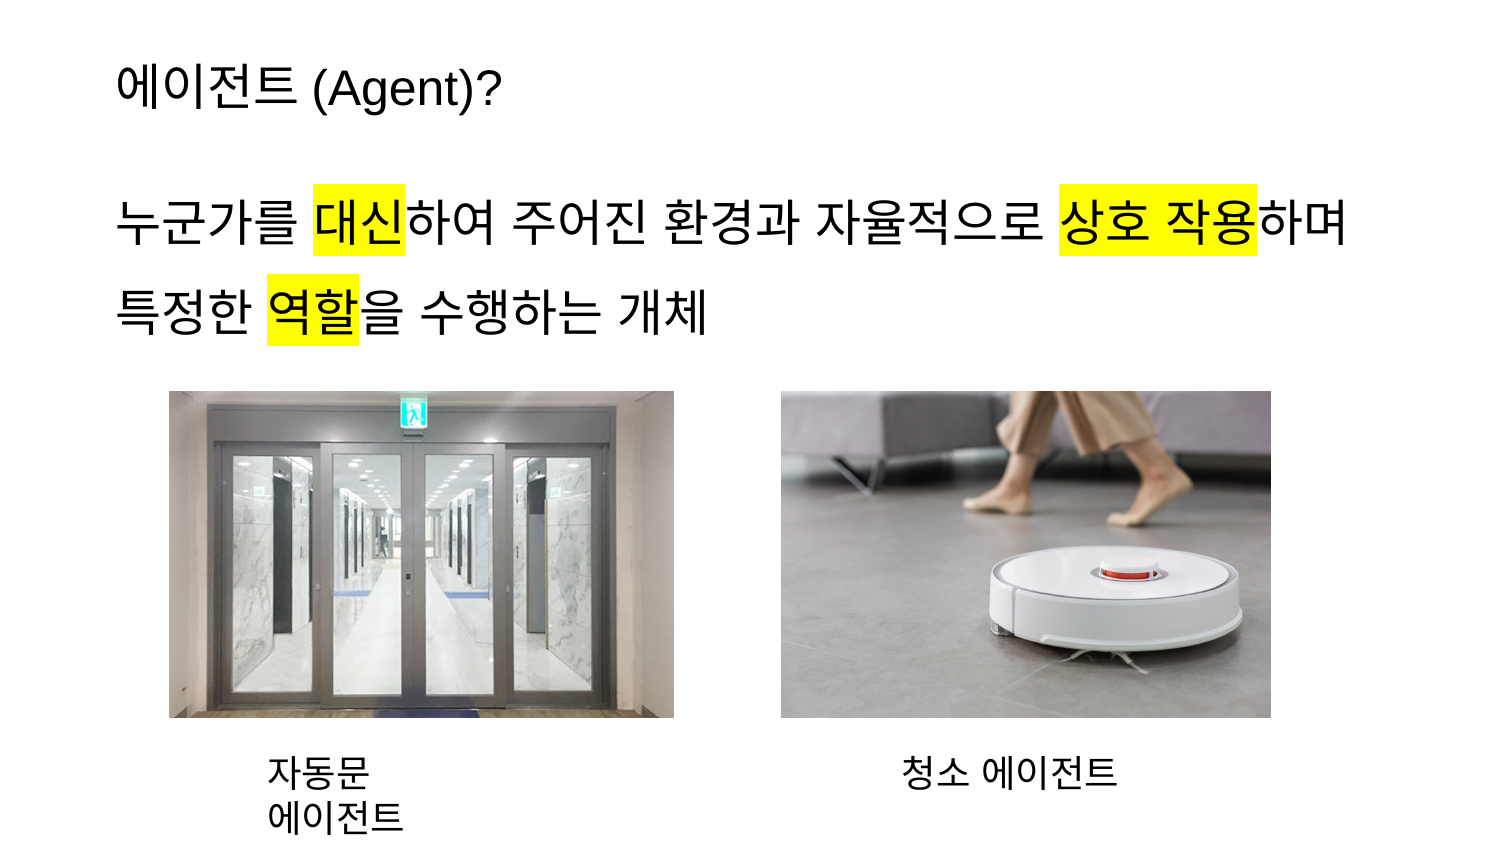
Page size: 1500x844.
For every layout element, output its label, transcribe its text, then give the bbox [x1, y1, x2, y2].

picture [169, 391, 675, 718]
text_box 자동문 에이전트 [251, 742, 524, 844]
text_box 누군가를 대신하여 주어진 환경과 자율적으로 상호 작용하며 특정한 역할을 수행하는 개체 [115, 161, 1356, 342]
text_box 청소 에이전트 [886, 742, 1347, 803]
text_box 에이전트(Agent)? [115, 55, 1250, 116]
picture [780, 391, 1271, 718]
